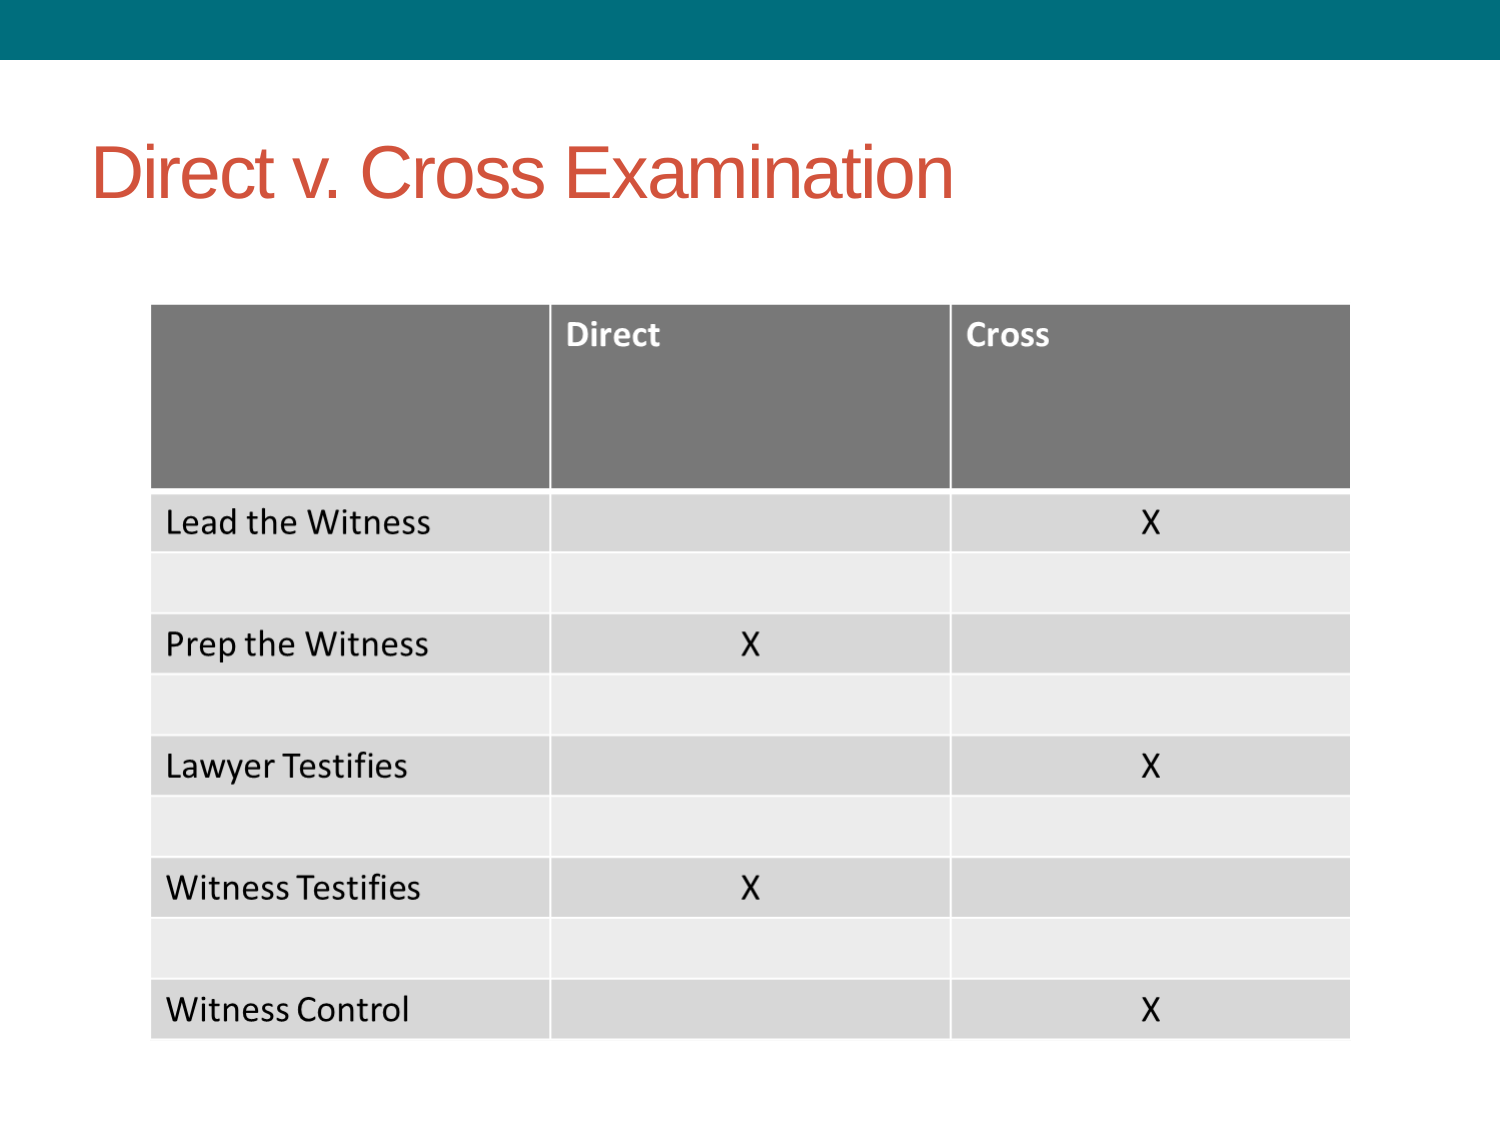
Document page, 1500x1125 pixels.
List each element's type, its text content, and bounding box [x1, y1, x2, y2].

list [149, 299, 1351, 1056]
title Direct v. Cross Examination [75, 87, 1425, 250]
